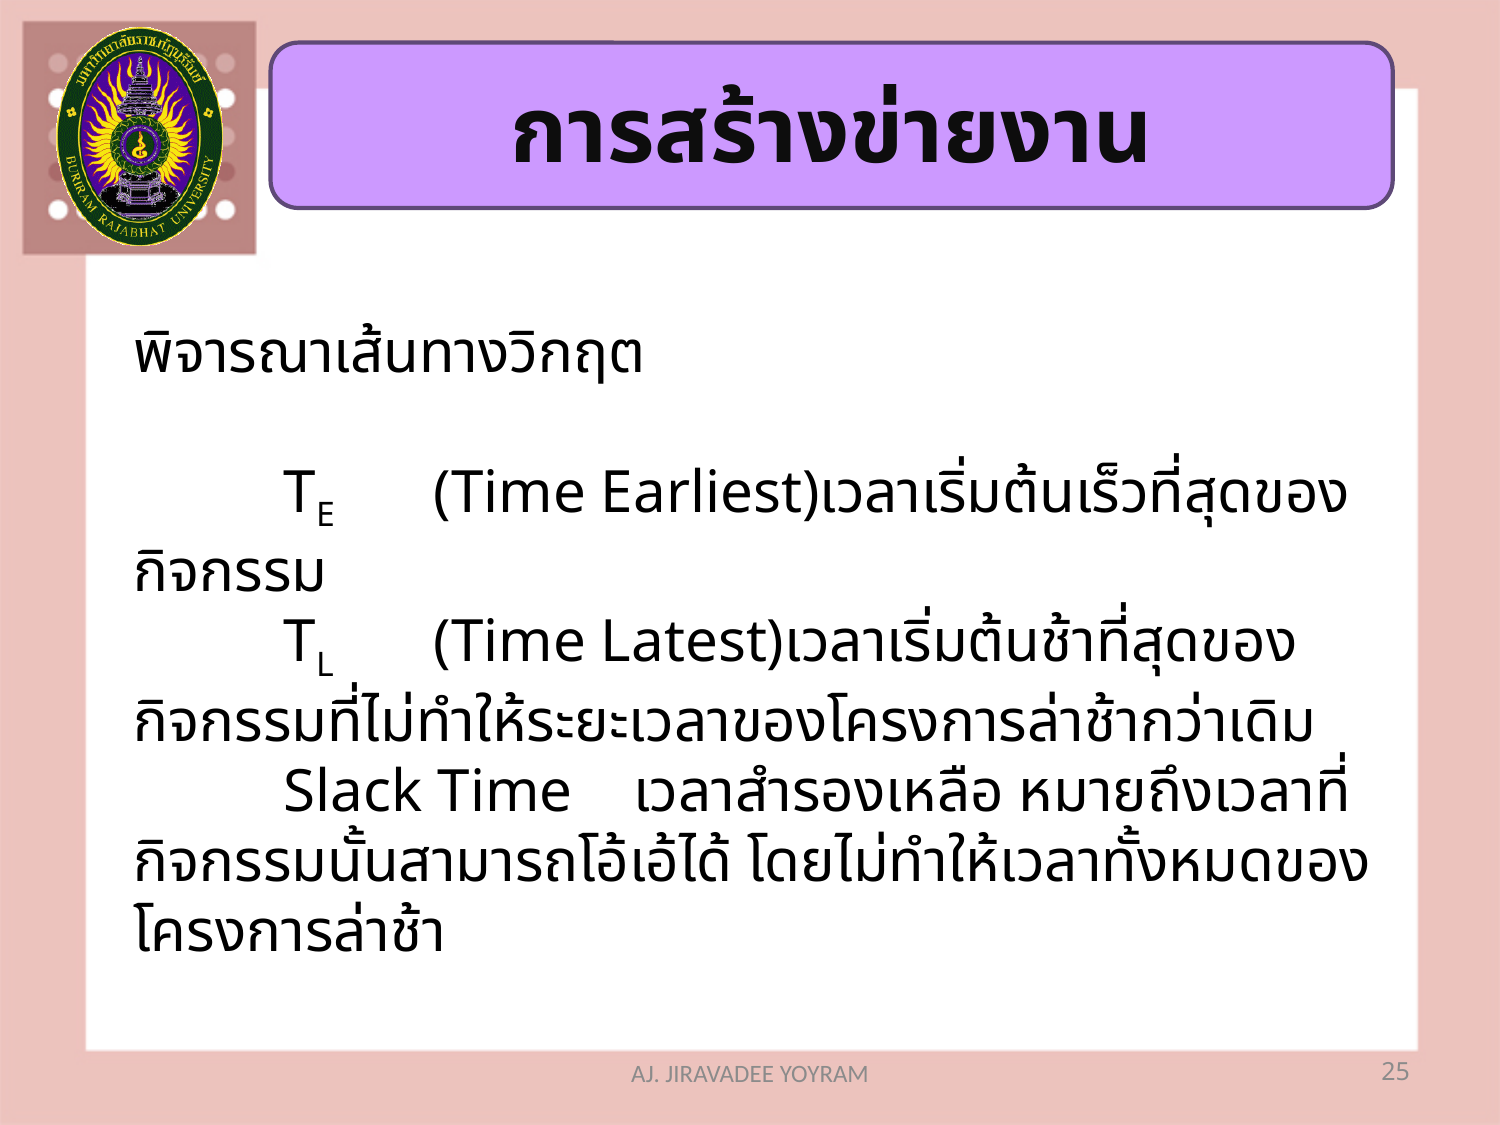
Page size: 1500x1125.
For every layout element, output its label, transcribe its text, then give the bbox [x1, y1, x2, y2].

picture [0, 0, 1500, 1125]
text_box การสร้างข่ายงาน [268, 40, 1395, 211]
slide_number 25 [1074, 1042, 1425, 1103]
text_box พิจารณาเส้นทางวิกฤต TE (Time Earliest)เวลาเริ่มต้นเร็วที่สุดของกิจกรรม TL (Time Latest)เวลาเริ่มต้นช้าที่สุดของกิจกรรมที่ไม่ทำให้ระยะเวลาของโครงการล่าช้ากว่าเดิม Slack Time เวลาสำรองเหลือ หมายถึงเวลาที่กิจกรรมนั้นสามารถโอ้เอ้ได้ โดยไม่ทำให้เวลาทั้งหมดของโครงการล่าช้า [118, 306, 1443, 1032]
text_box [93, 281, 1418, 1007]
footer AJ. JIRAVADEE YOYRAM [512, 1042, 988, 1103]
